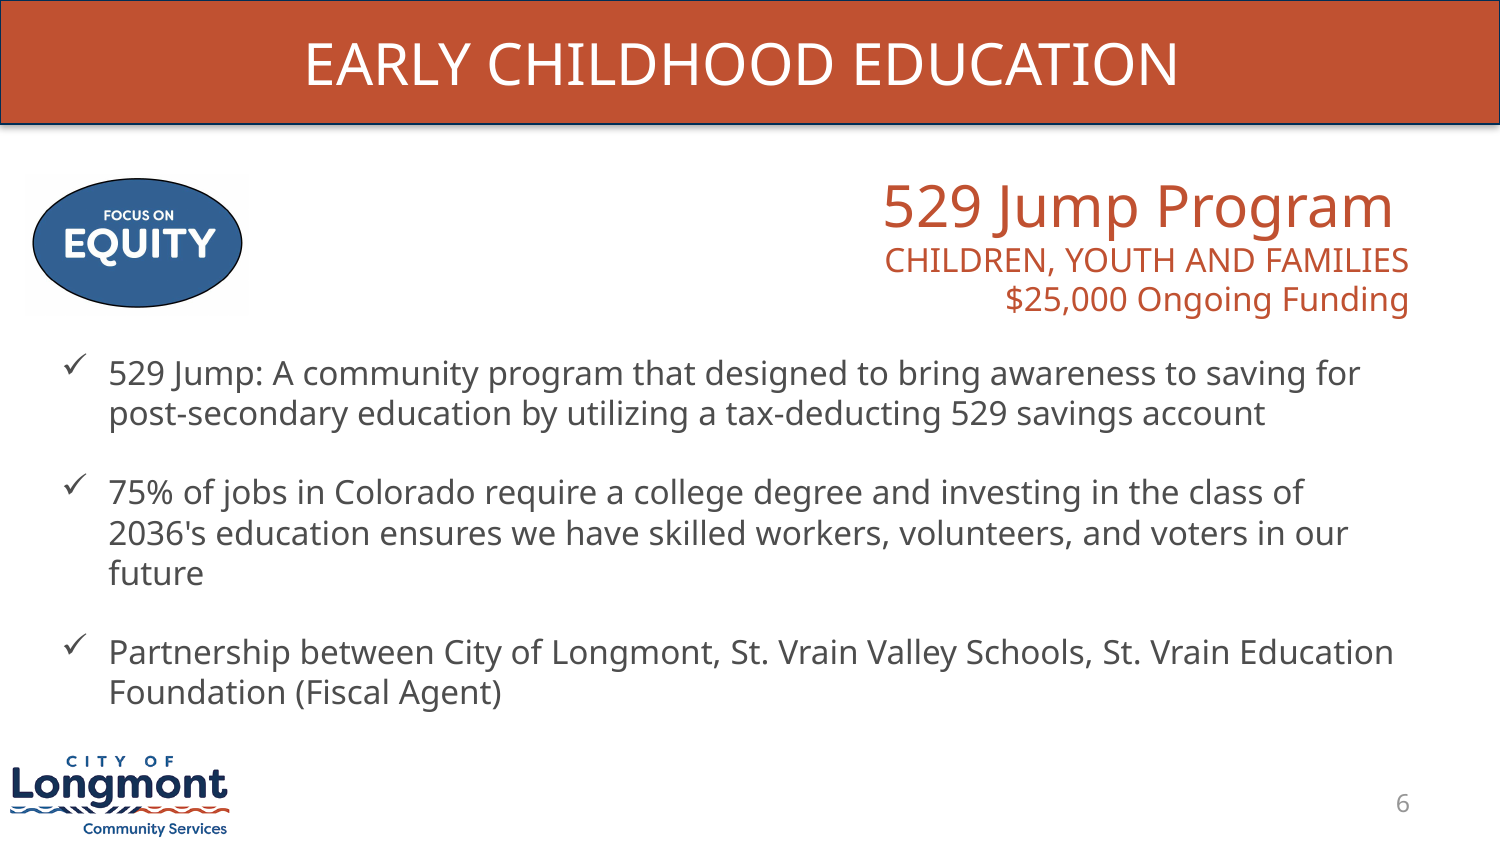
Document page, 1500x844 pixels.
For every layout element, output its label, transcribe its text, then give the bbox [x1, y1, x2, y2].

text_box 529 Jump: A community program that designed to bring awareness to saving for post-secondary education by utilizing a tax-deducting 529 savings account 75% of jobs in Colorado require a college degree and investing in the class of 2036's education ensures we have skilled workers, volunteers, and voters in our future Partnership between City of Longmont, St. Vrain Valley Schools, St. Vrain Education Foundation (Fiscal Agent) [46, 344, 1425, 719]
text_box EARLY CHILDHOOD EDUCATION [0, 0, 1500, 125]
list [5, 742, 231, 838]
slide_number 6 [1074, 782, 1425, 827]
picture [24, 174, 249, 316]
text_box 529 Jump Program CHILDREN, YOUTH AND FAMILIES $25,000 Ongoing Funding [386, 161, 1425, 344]
